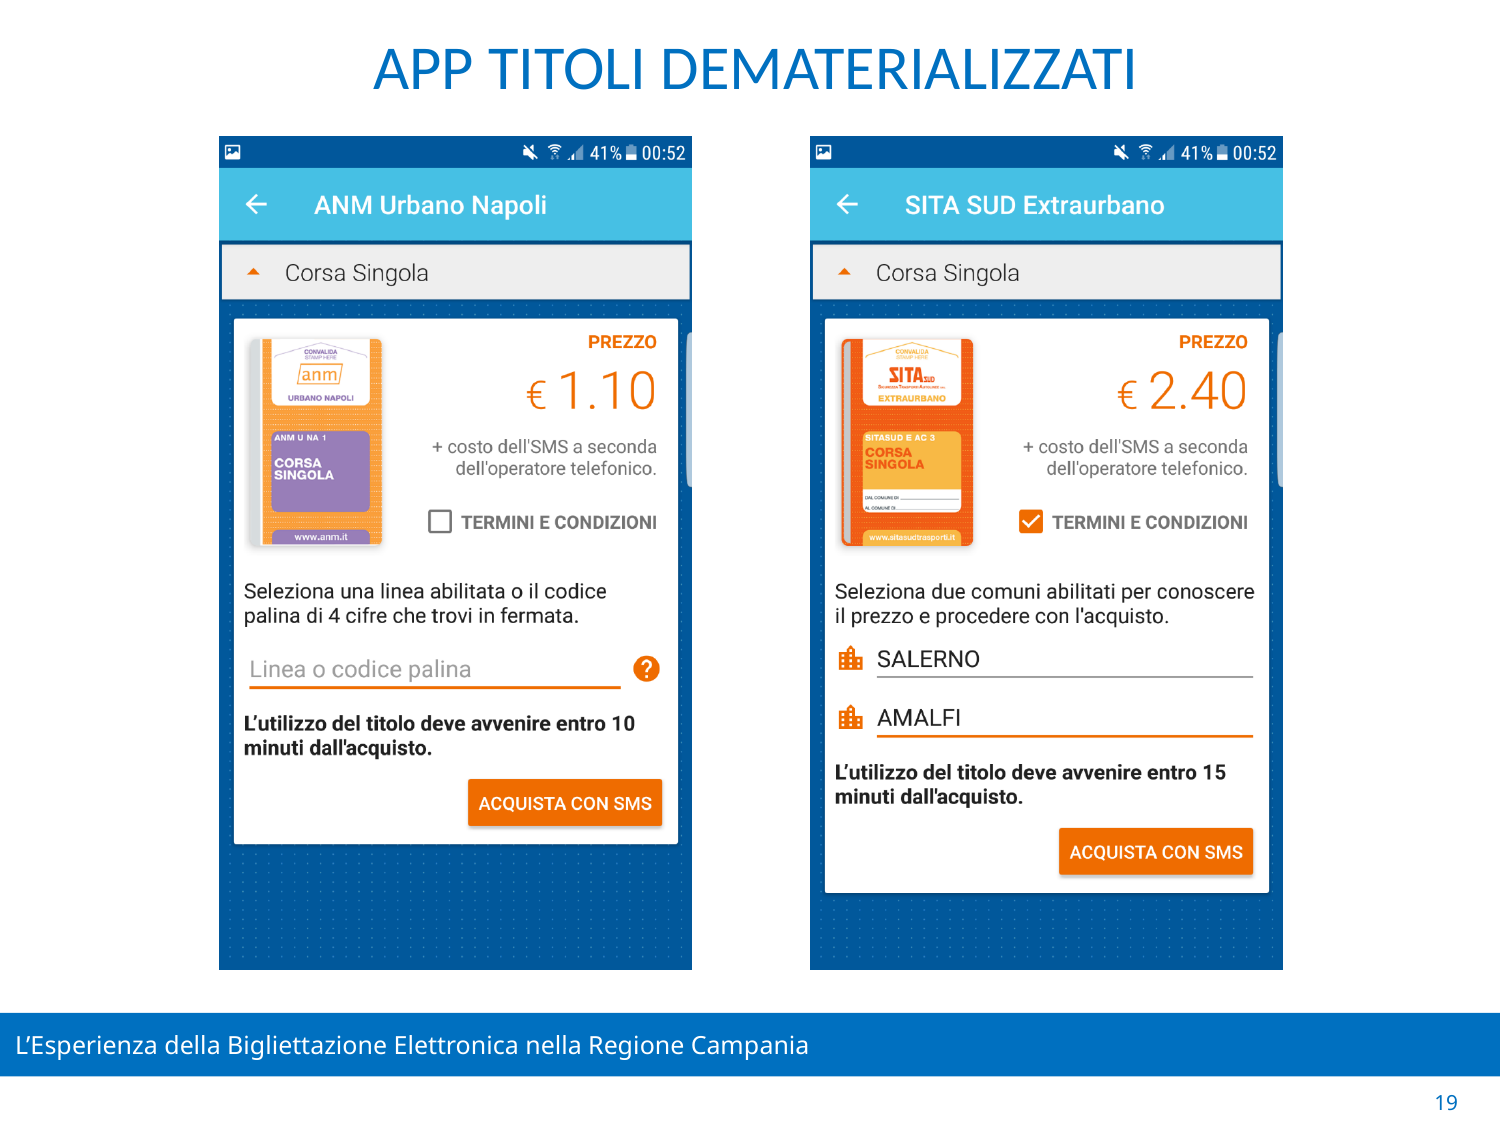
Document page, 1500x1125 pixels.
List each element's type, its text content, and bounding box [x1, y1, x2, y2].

slide_number 19 [1135, 1083, 1473, 1124]
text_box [219, 136, 1283, 970]
text_box APP TITOLI DEMATERIALIZZATI [81, 19, 1432, 110]
